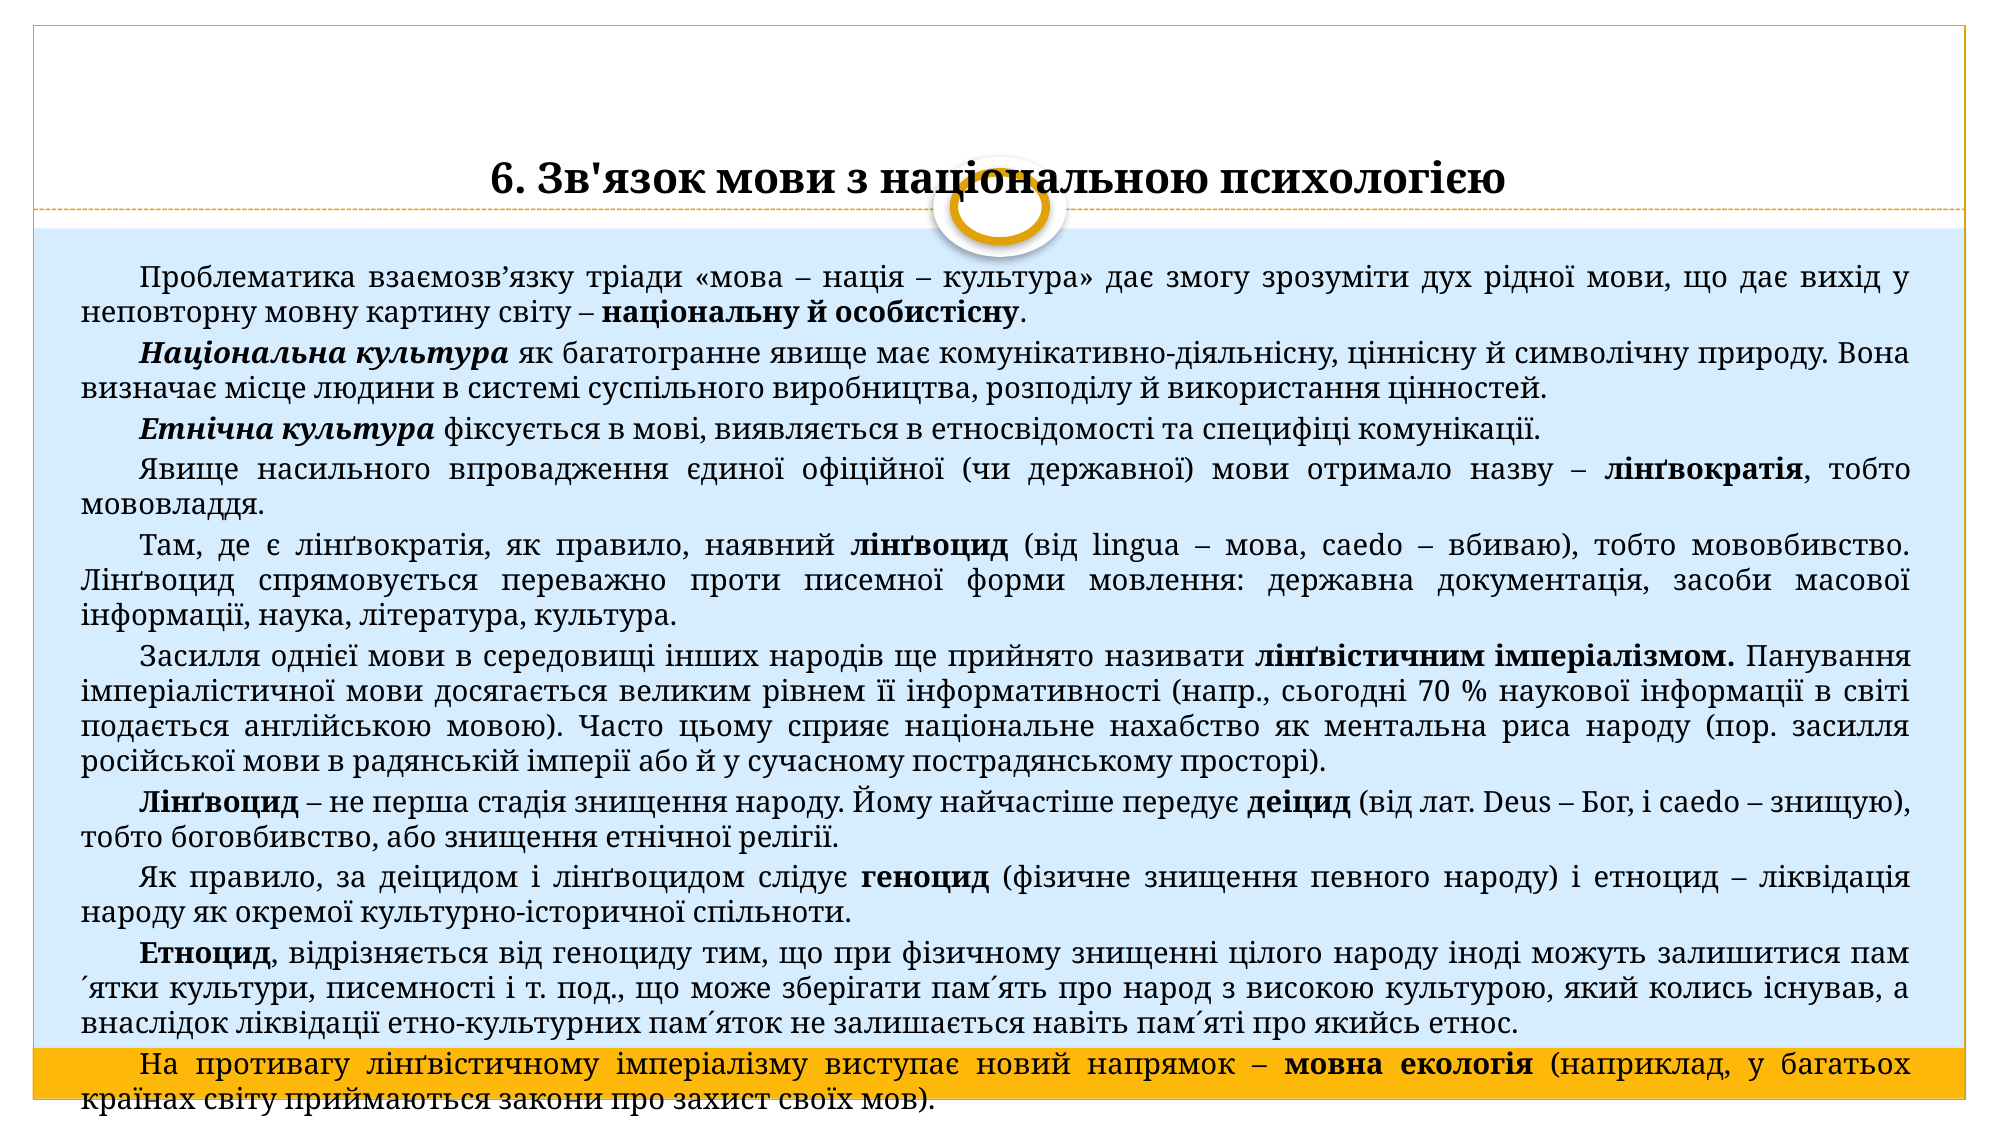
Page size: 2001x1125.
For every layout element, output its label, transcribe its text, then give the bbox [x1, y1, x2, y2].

title 6. Зв'язок мови з національною психологією [66, 0, 1933, 261]
list Проблематика взаємозв’язку тріади «мова – нація – культура» дає змогу зрозуміти дух рідної мови, що дає вихід у неповторну мовну картину світу – національну й особистісну. Національна культура як багатогранне явище має комунікативно-діяльнісну, ціннісну й символічну природу. Вона визначає місце людини в системі суспільного виробництва, розподілу й використання цінностей. Етнічна культура фіксується в мові, виявляється в етносвідомості та специфіці комунікації. Явище насильного впровадження єдиної офіційної (чи державної) мови отримало назву – лінґвократія, тобто мововладдя. Там, де є лінґвократія, як правило, наявний лінґвоцид (від lingua – мова, caedo – вбиваю), тобто мововбивство. Лінґвоцид спрямовується переважно проти писемної форми мовлення: державна документація, засоби масової інформації, наука, література, культура. Засилля однієї мови в середовищі інших народів ще прийнято називати лінґвістичним імперіалізмом. Панування імперіалістичної мови досягається великим рівнем її інформативності (напр., сьогодні 70 % наукової інформації в світі подається англійською мовою). Часто цьому сприяє національне нахабство як ментальна риса народу (пор. засилля російської мови в радянській імперії або й у сучасному пострадянському просторі). Лінґвоцид – не перша стадія знищення народу. Йому найчастіше передує деіцид (від лат. Deus – Бог, і caedo – знищую), тобто боговбивство, або знищення етнічної релігії. Як правило, за деіцидом і лінґвоцидом слідує геноцид (фізичне знищення певного народу) і етноцид – ліквідація народу як окремої культурно-історичної спільноти. Етноцид, відрізняється від геноциду тим, що при фізичному знищенні цілого народу іноді можуть залишитися пам´ятки культури, писемності і т. под., що може зберігати пам´ять про народ з високою культурою, який колись існував, а внаслідок ліквідації етно-культурних пам´яток не залишається навіть пам´яті про якийсь етнос. На противагу лінґвістичному імперіалізму виступає новий напрямок – мовна екологія (наприклад, у багатьох країнах світу приймаються закони про захист своїх мов). [66, 178, 1926, 1105]
